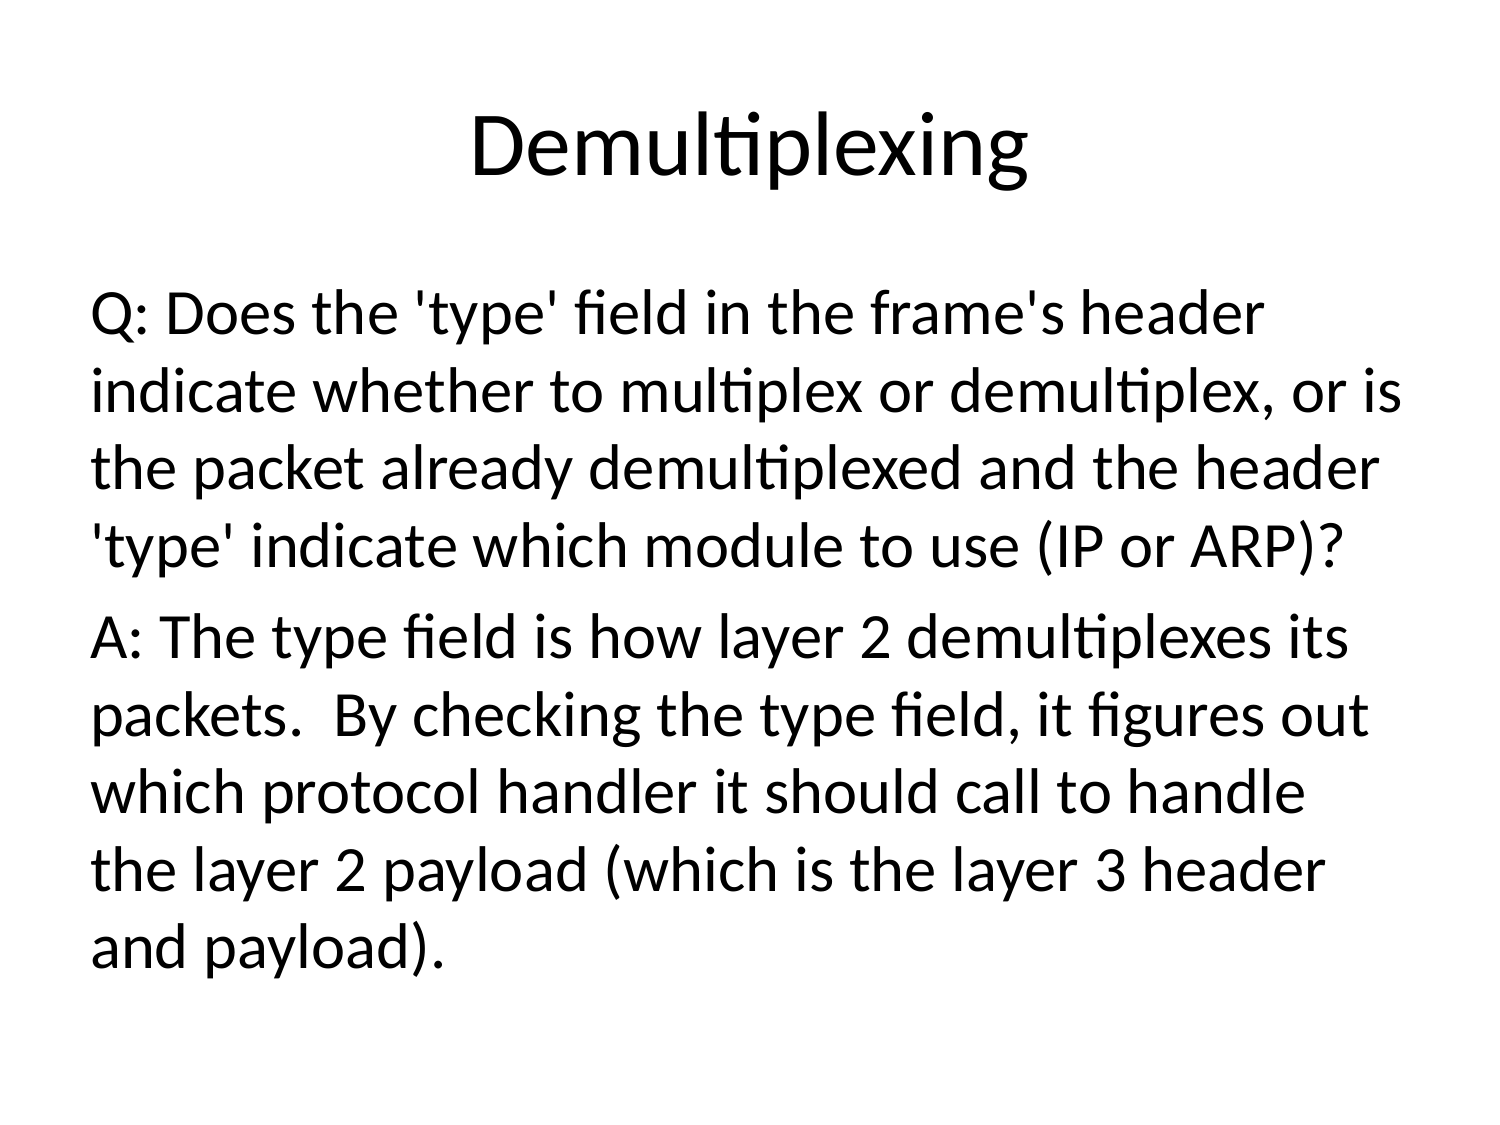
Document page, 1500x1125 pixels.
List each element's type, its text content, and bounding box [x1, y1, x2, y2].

title Demultiplexing [75, 45, 1425, 233]
list Q: Does the 'type' field in the frame's header indicate whether to multiplex or demultiplex, or is the packet already demultiplexed and the header 'type' indicate which module to use (IP or ARP)? A: The type field is how layer 2 demultiplexes its packets. By checking the type field, it figures out which protocol handler it should call to handle the layer 2 payload (which is the layer 3 header and payload). [75, 262, 1425, 1005]
